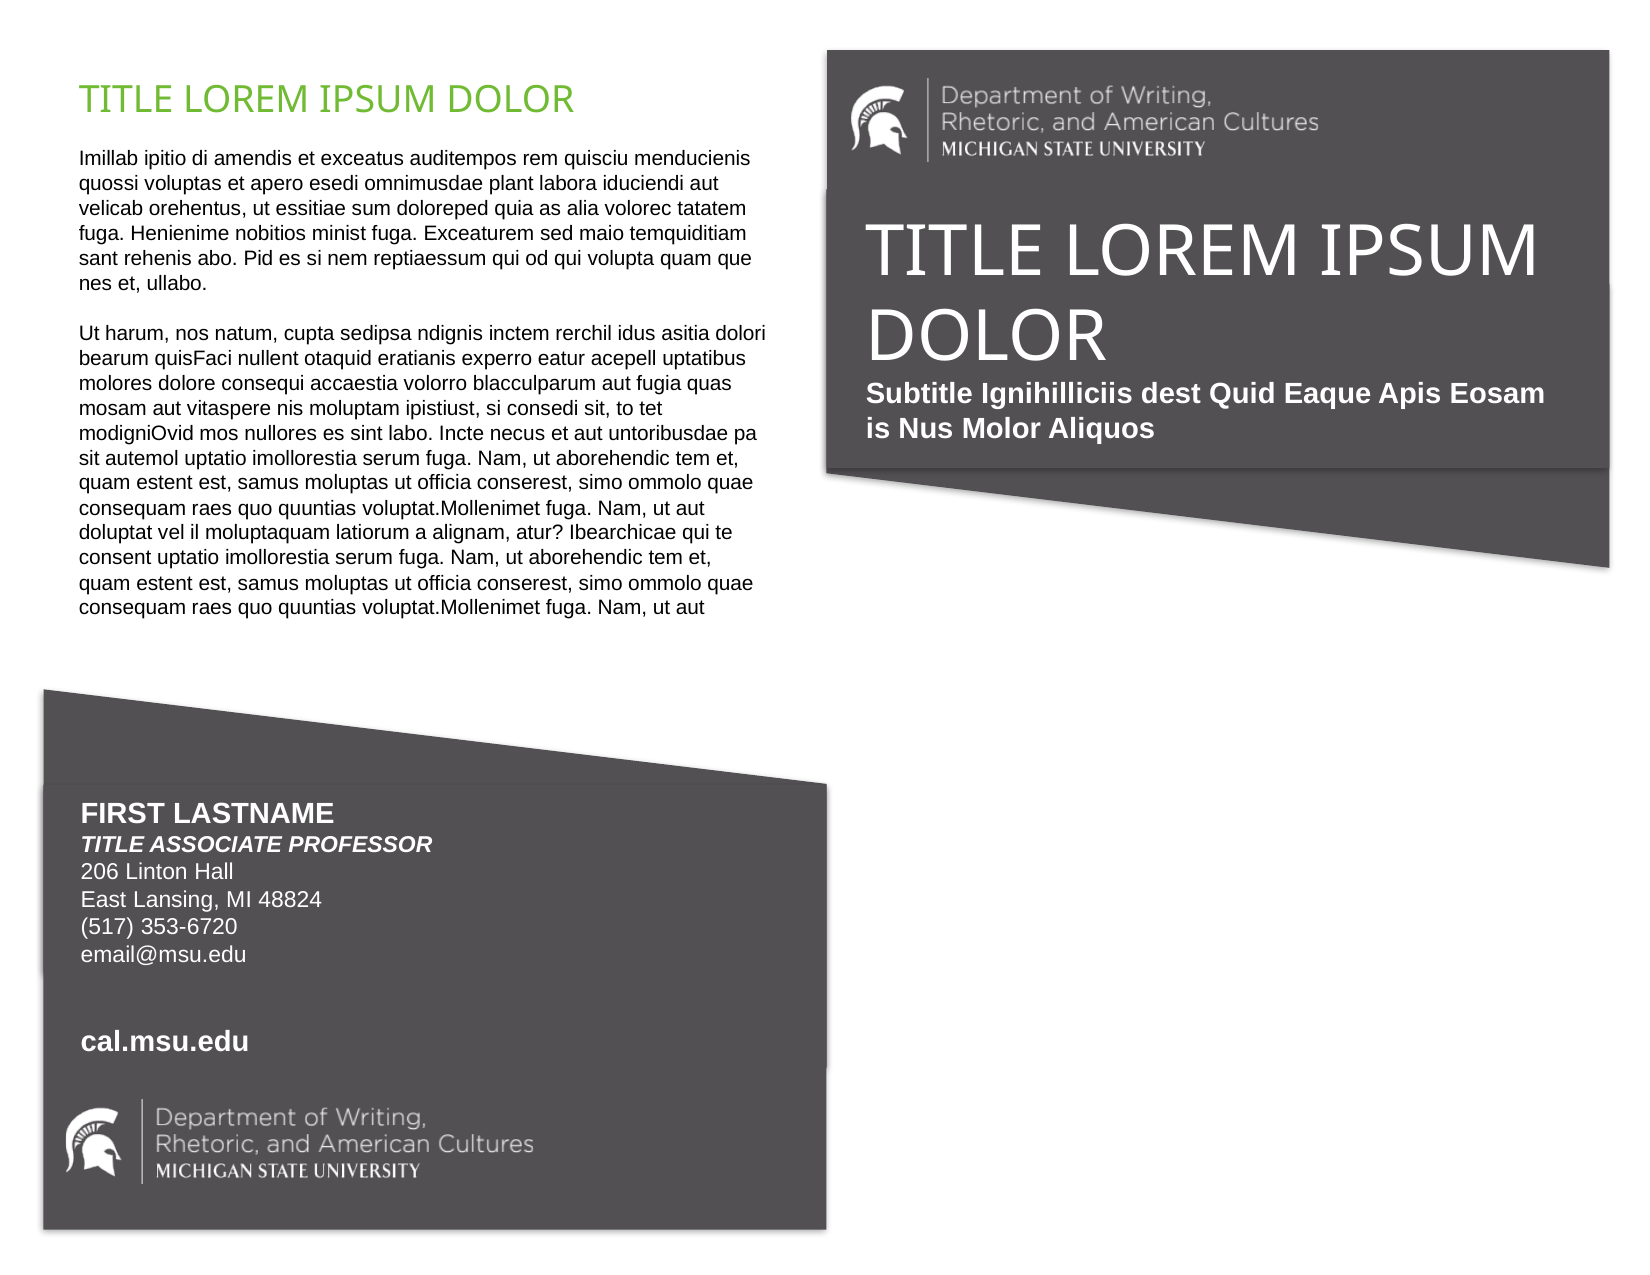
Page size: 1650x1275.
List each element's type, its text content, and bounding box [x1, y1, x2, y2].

text_box [43, 784, 821, 1230]
text_box FIRST LASTNAME TITLE ASSOCIATE PROFESSOR 206 Linton Hall East Lansing, MI 48824 (517) 353-6720 email@msu.edu cal.msu.edu [65, 787, 821, 1092]
text_box TITLE LOREM IPSUM DOLOR Subtitle Ignihilliciis dest Quid Eaque Apis Eosam is Nus Molor Aliquos [850, 197, 1568, 452]
picture [850, 77, 1319, 162]
picture [65, 1099, 534, 1184]
text_box TITLE LOREM IPSUM DOLOR Imillab ipitio di amendis et exceatus auditempos rem quisciu menducienis quossi voluptas et apero esedi omnimusdae plant labora iduciendi aut velicab orehentus, ut essitiae sum doloreped quia as alia volorec tatatem fuga. Henienime nobitios minist fuga. Exceaturem sed maio temquiditiam sant rehenis abo. Pid es si nem reptiaessum qui od qui volupta quam que nes et, ullabo. Ut harum, nos natum, cupta sedipsa ndignis inctem rerchil idus asitia dolori bearum quisFaci nullent otaquid eratianis experro eatur acepell uptatibus molores dolore consequi accaestia volorro blacculparum aut fugia quas mosam aut vitaspere nis moluptam ipistiust, si consedi sit, to tet modigniOvid mos nullores es sint labo. Incte necus et aut untoribusdae pa sit autemol uptatio imollorestia serum fuga. Nam, ut aborehendic tem et, quam estent est, samus moluptas ut officia conserest, simo ommolo quae consequam raes quo quuntias voluptat.Mollenimet fuga. Nam, ut aut doluptat vel il moluptaquam latiorum a alignam, atur? Ibearchicae qui te consent uptatio imollorestia serum fuga. Nam, ut aborehendic tem et, quam estent est, samus moluptas ut officia conserest, simo ommolo quae consequam raes quo quuntias voluptat.Mollenimet fuga. Nam, ut aut [64, 67, 782, 627]
picture [826, 467, 1610, 1230]
text_box [42, 688, 819, 784]
text_box [826, 49, 1610, 467]
